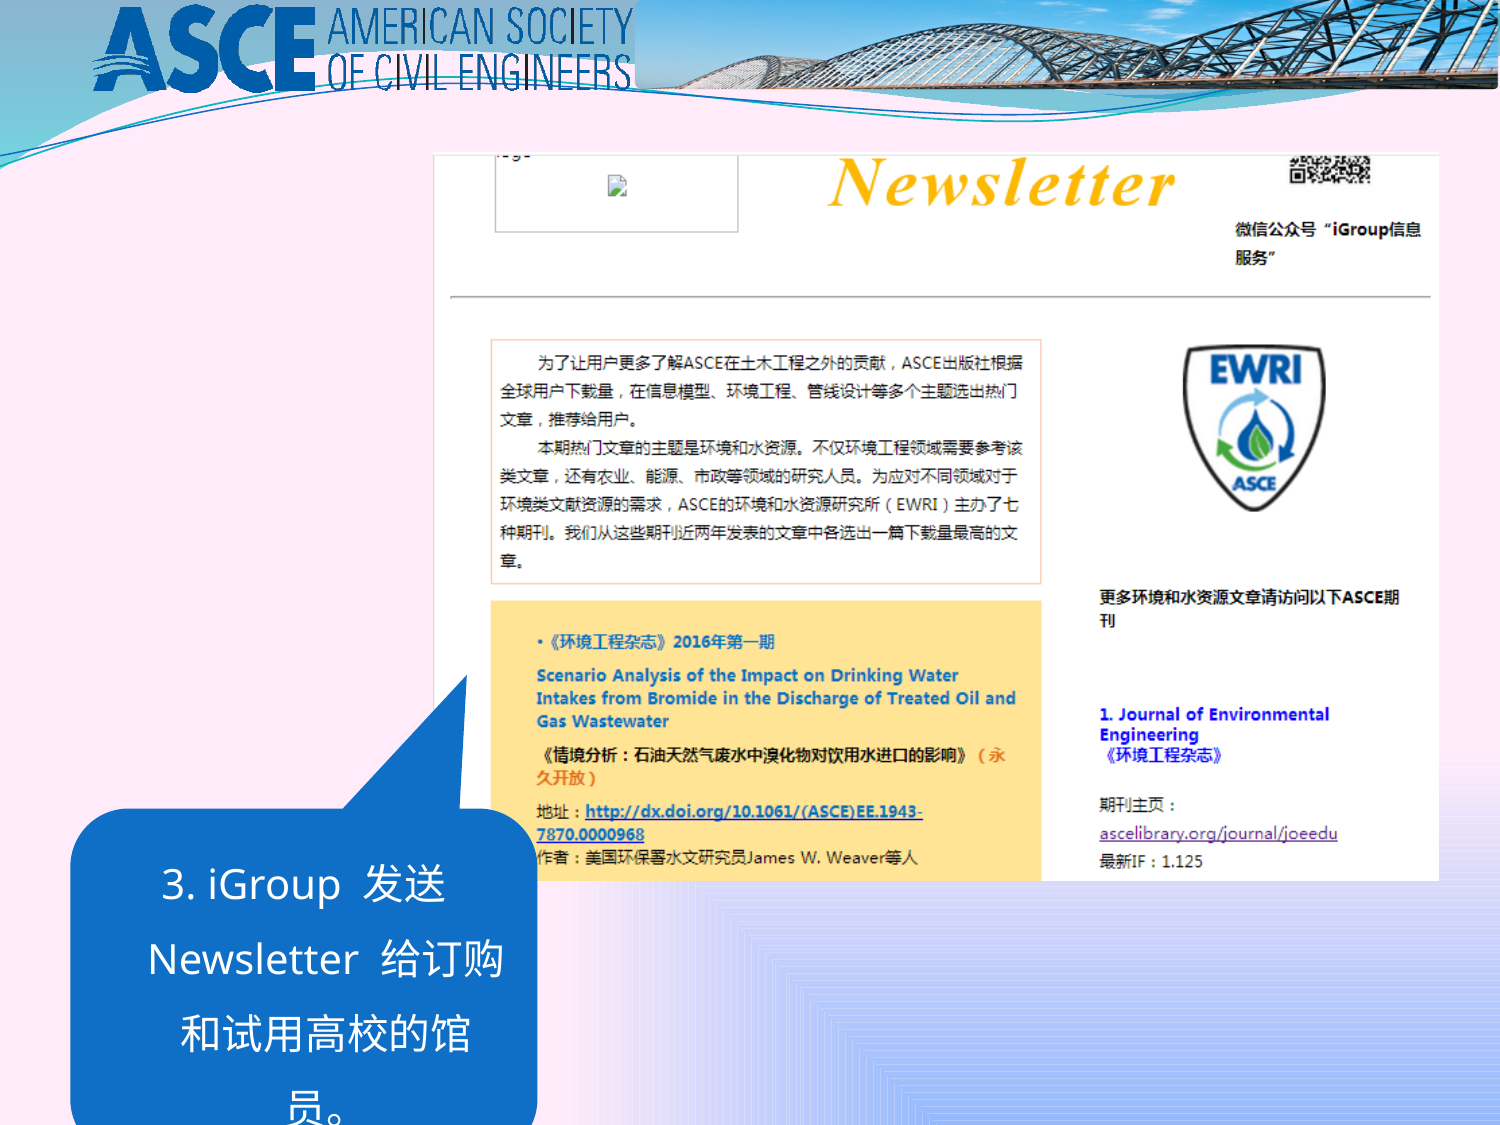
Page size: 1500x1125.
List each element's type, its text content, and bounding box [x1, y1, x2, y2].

picture [433, 152, 1440, 881]
text_box 3. iGroup 发送 Newsletter 给订购和试用高校的馆员。 [68, 714, 540, 1125]
picture [87, 0, 1500, 98]
